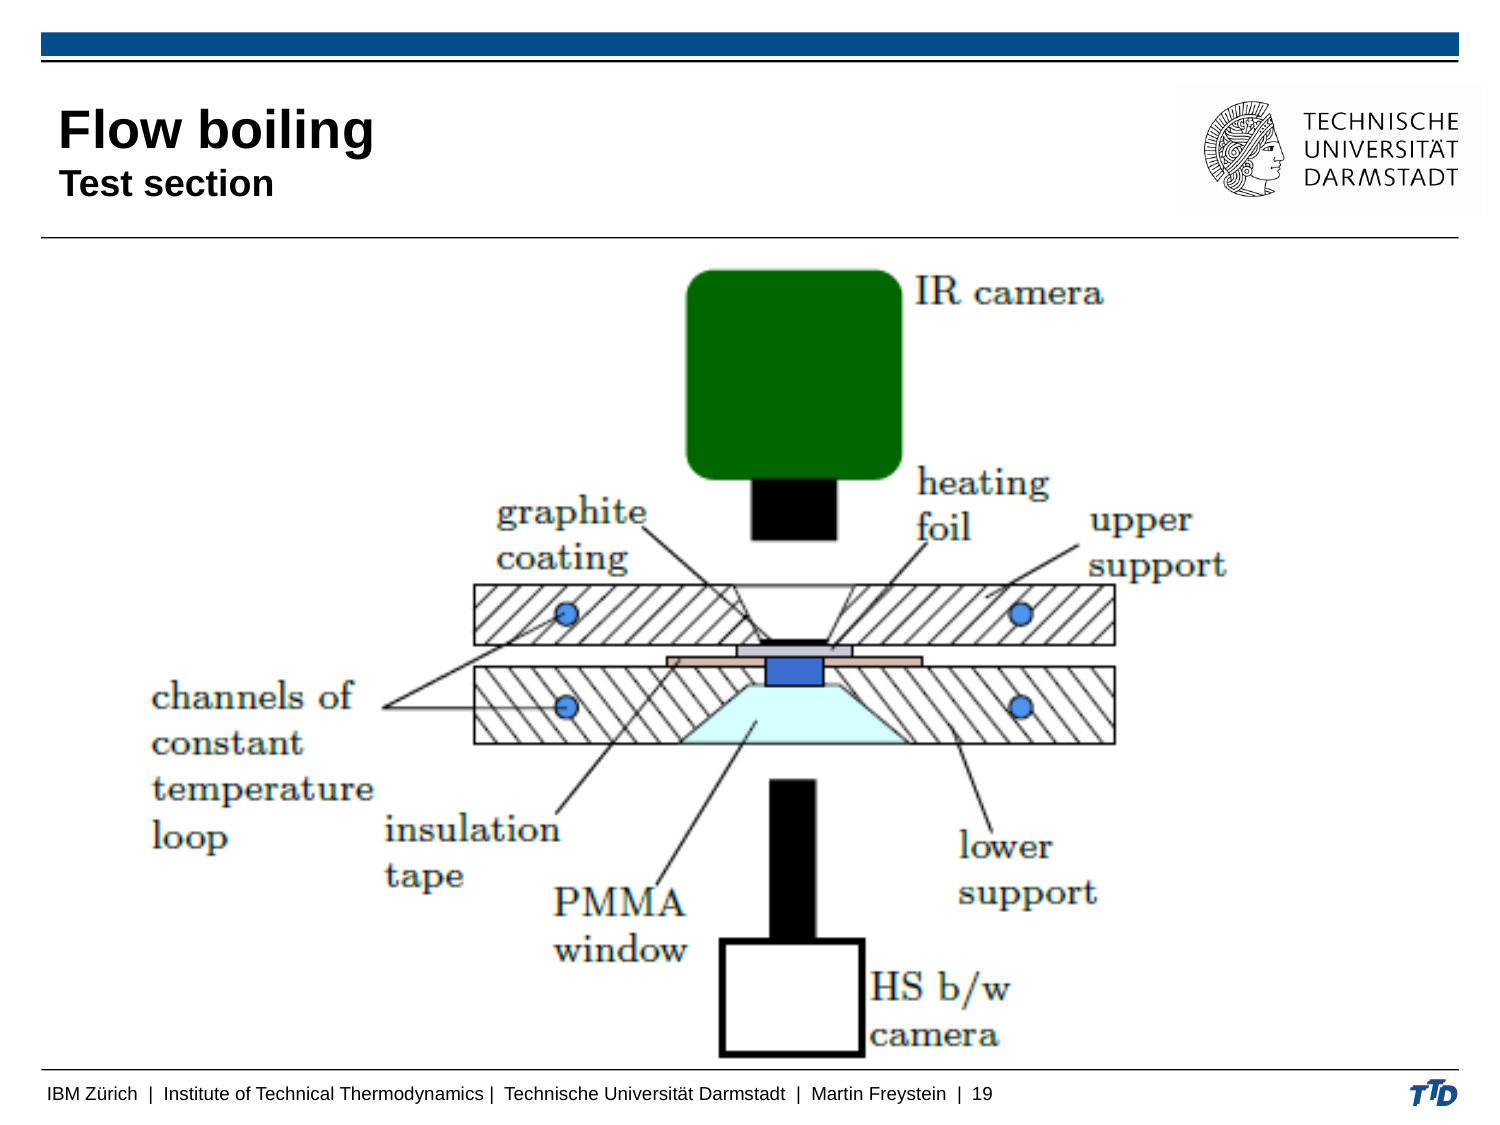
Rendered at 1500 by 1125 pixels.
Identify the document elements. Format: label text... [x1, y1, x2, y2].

picture [108, 240, 1238, 1066]
picture [1187, 84, 1483, 214]
title Flow boiling Test section [58, 80, 1187, 218]
